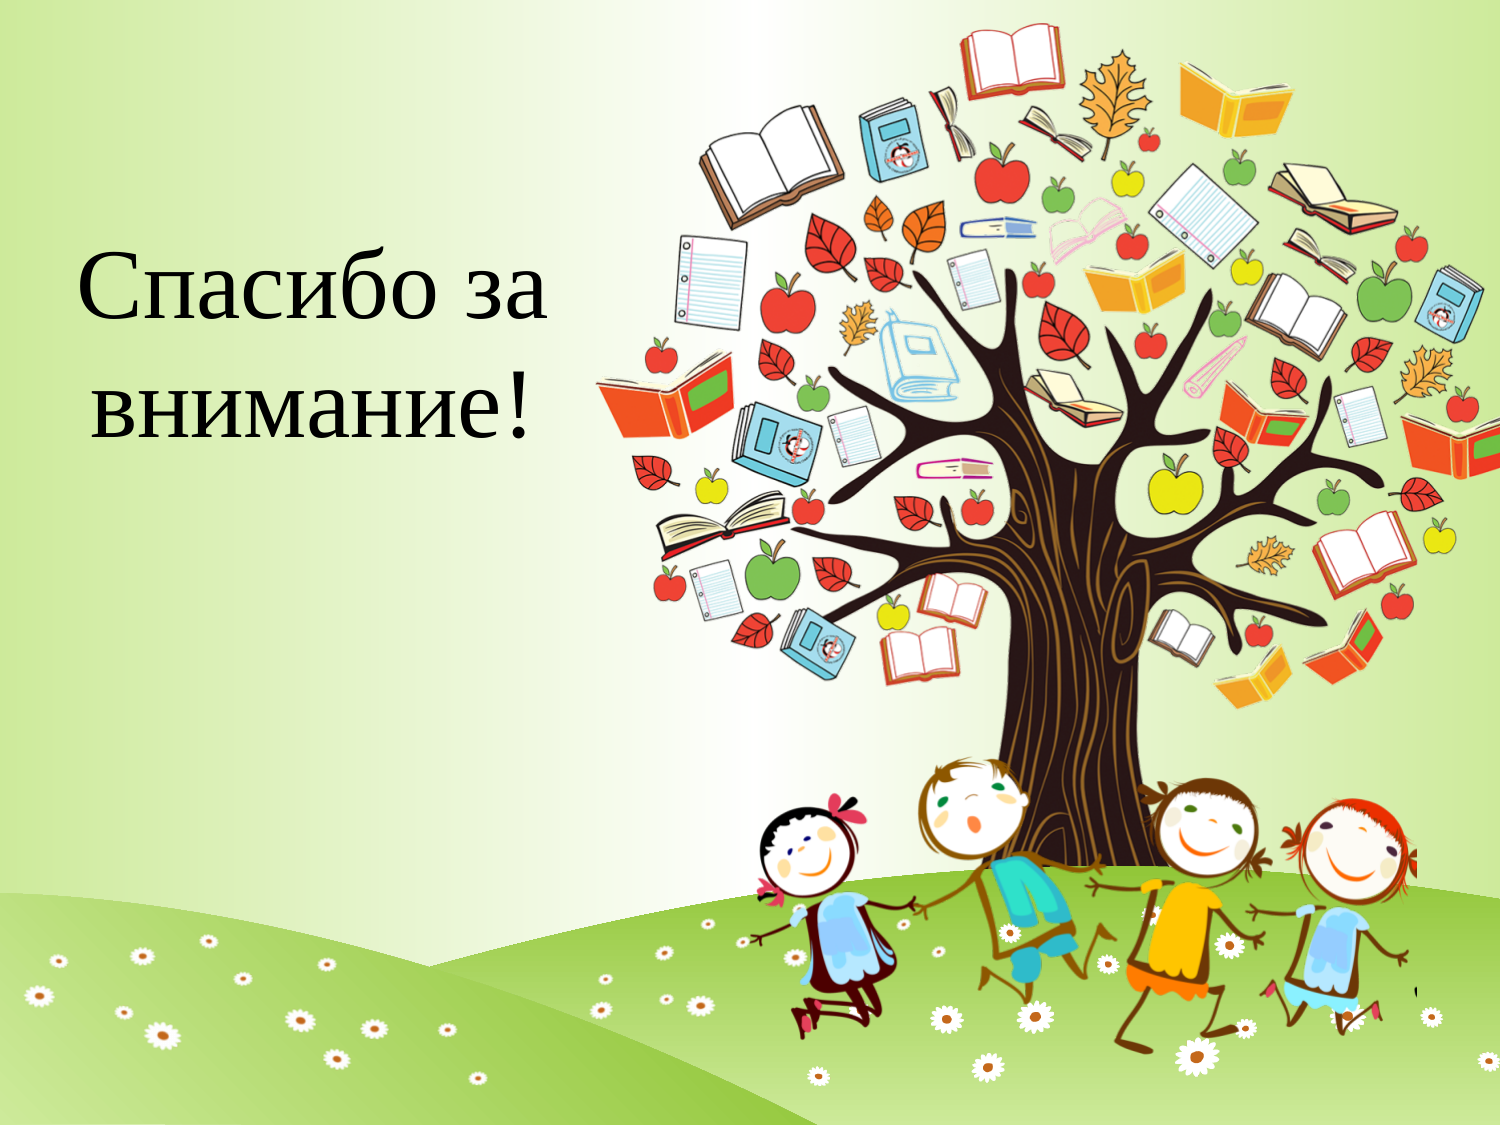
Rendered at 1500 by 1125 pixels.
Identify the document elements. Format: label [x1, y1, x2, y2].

text_box [0, 0, 1500, 1125]
picture [565, 739, 1500, 1086]
list [572, 0, 1500, 906]
picture [4, 938, 494, 1064]
